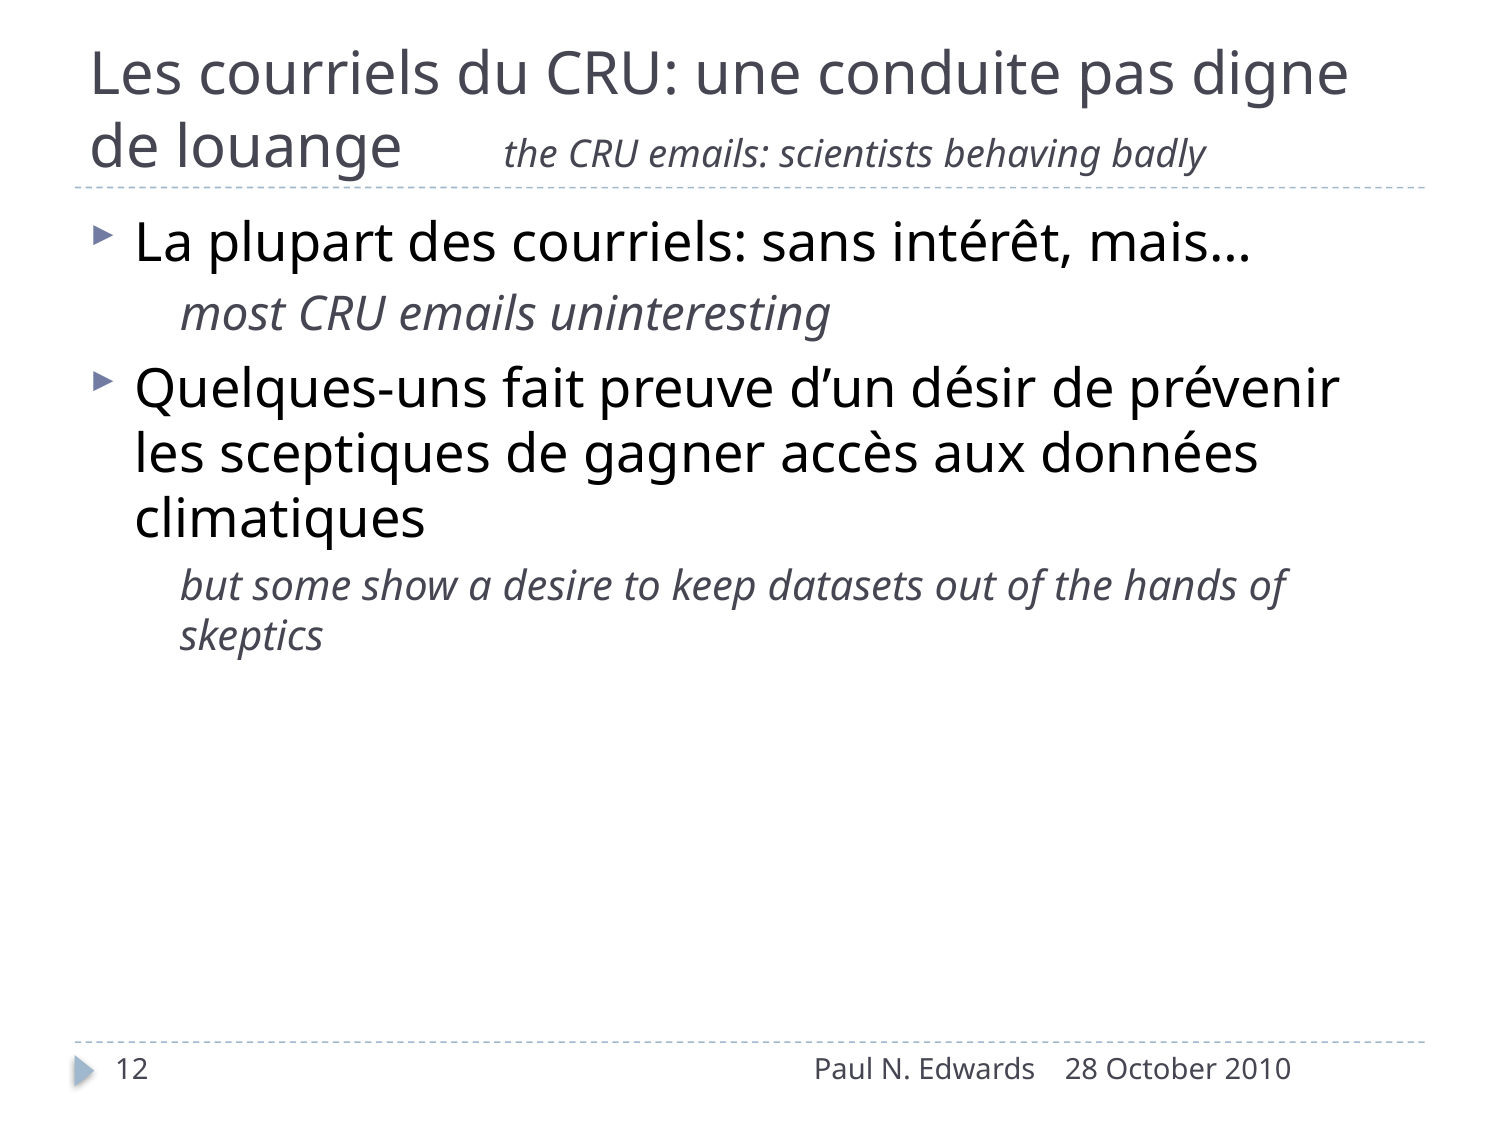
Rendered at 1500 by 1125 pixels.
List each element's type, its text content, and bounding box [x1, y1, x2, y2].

list La plupart des courriels: sans intérêt, mais… most CRU emails uninteresting Quelques-uns fait preuve d’un désir de prévenir les sceptiques de gagner accès aux données climatiques but some show a desire to keep datasets out of the hands of skeptics [75, 200, 1425, 1010]
slide_number 12 [100, 1042, 426, 1103]
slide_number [1051, 1042, 1426, 1103]
title Les courriels du CRU: une conduite pas digne de louange the CRU emails: scientists behaving badly [75, 24, 1425, 188]
footer Paul N. Edwards [475, 1042, 1051, 1103]
